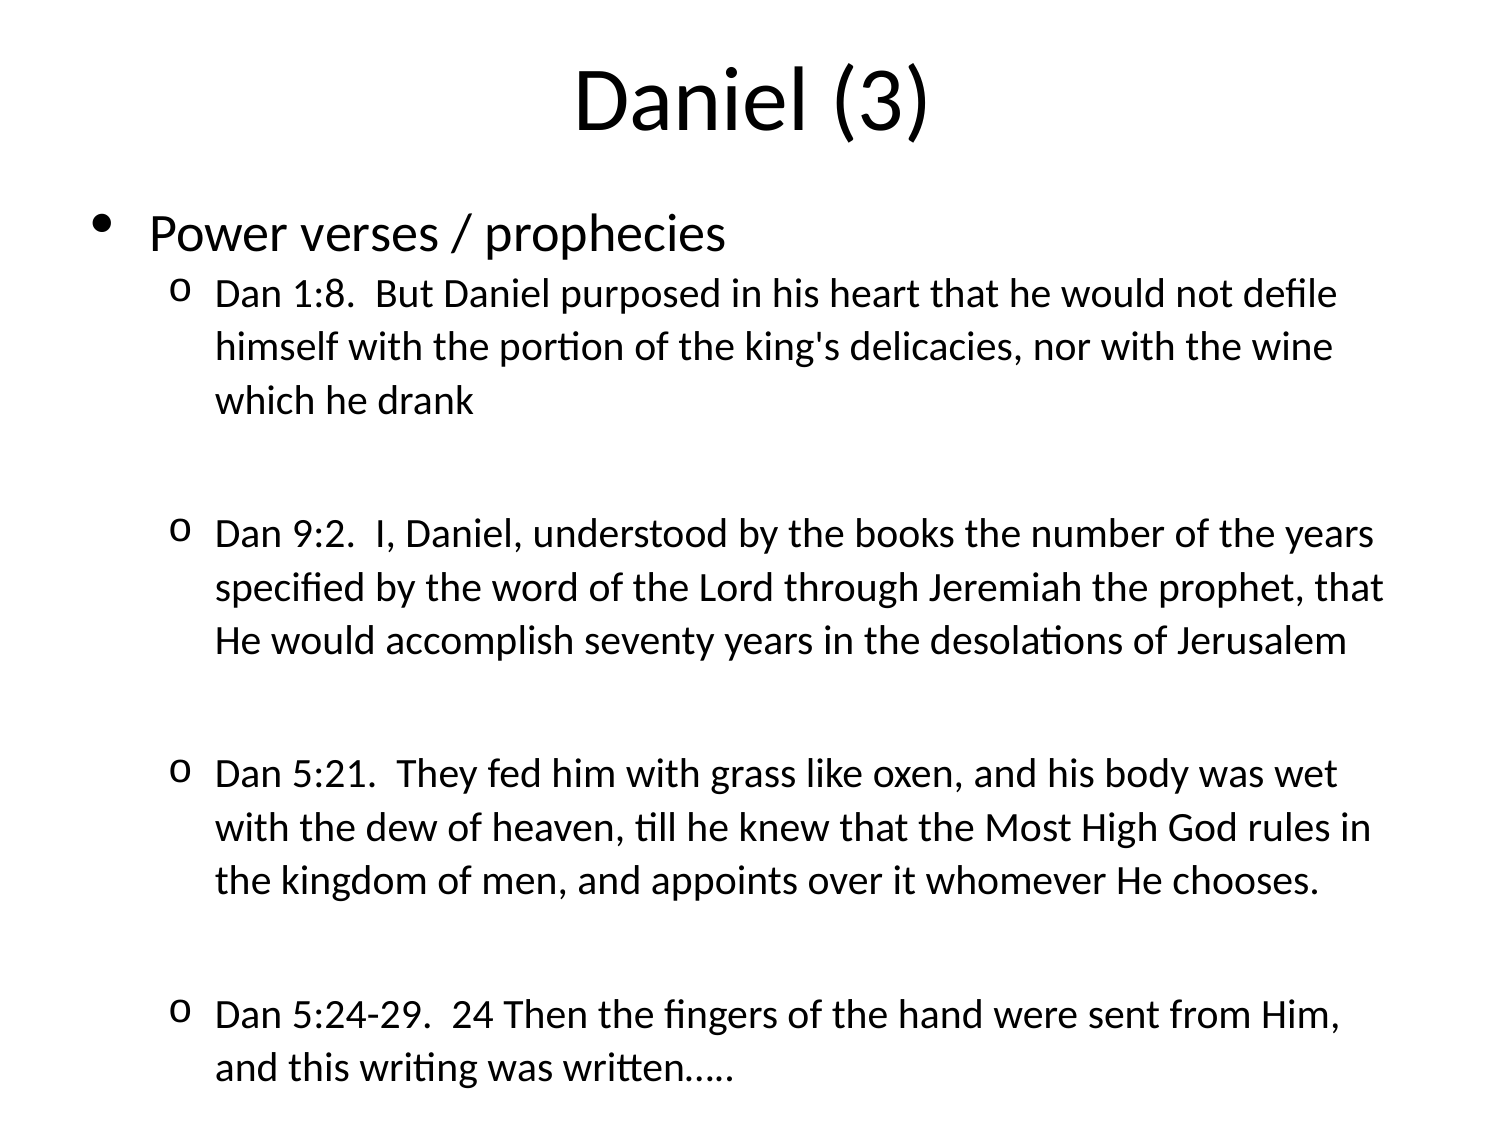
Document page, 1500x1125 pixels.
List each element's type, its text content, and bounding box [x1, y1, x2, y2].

list Power verses / prophecies Dan 1:8. But Daniel purposed in his heart that he would not defile himself with the portion of the king's delicacies, nor with the wine which he drank Dan 9:2. I, Daniel, understood by the books the number of the years specified by the word of the Lord through Jeremiah the prophet, that He would accomplish seventy years in the desolations of Jerusalem Dan 5:21. They fed him with grass like oxen, and his body was wet with the dew of heaven, till he knew that the Most High God rules in the kingdom of men, and appoints over it whomever He chooses. Dan 5:24-29. 24 Then the fingers of the hand were sent from Him, and this writing was written….. [77, 184, 1428, 1113]
title Daniel (3) [77, 0, 1428, 184]
